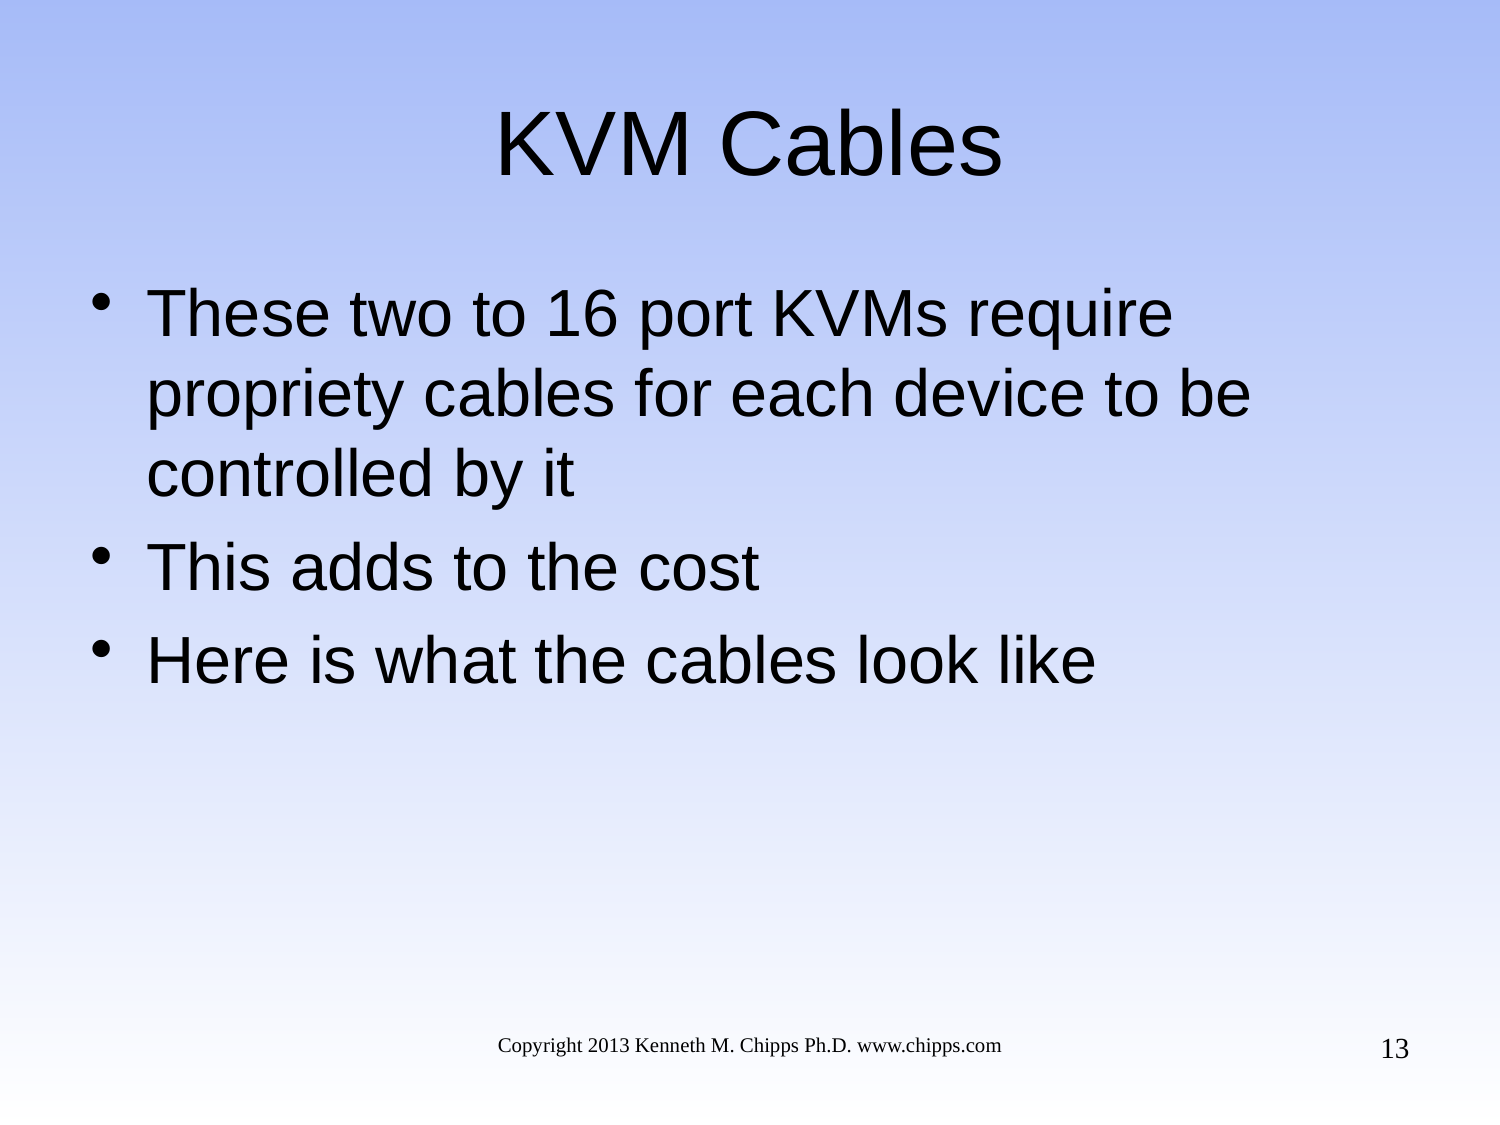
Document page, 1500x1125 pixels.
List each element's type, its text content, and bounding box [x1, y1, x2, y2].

slide_number 13 [1074, 1021, 1426, 1101]
title KVM Cables [74, 44, 1426, 233]
list These two to 16 port KVMs require propriety cables for each device to be controlled by it This adds to the cost Here is what the cables look like [74, 262, 1426, 1006]
footer Copyright 2013 Kenneth M. Chipps Ph.D. www.chipps.com [449, 1024, 1051, 1103]
